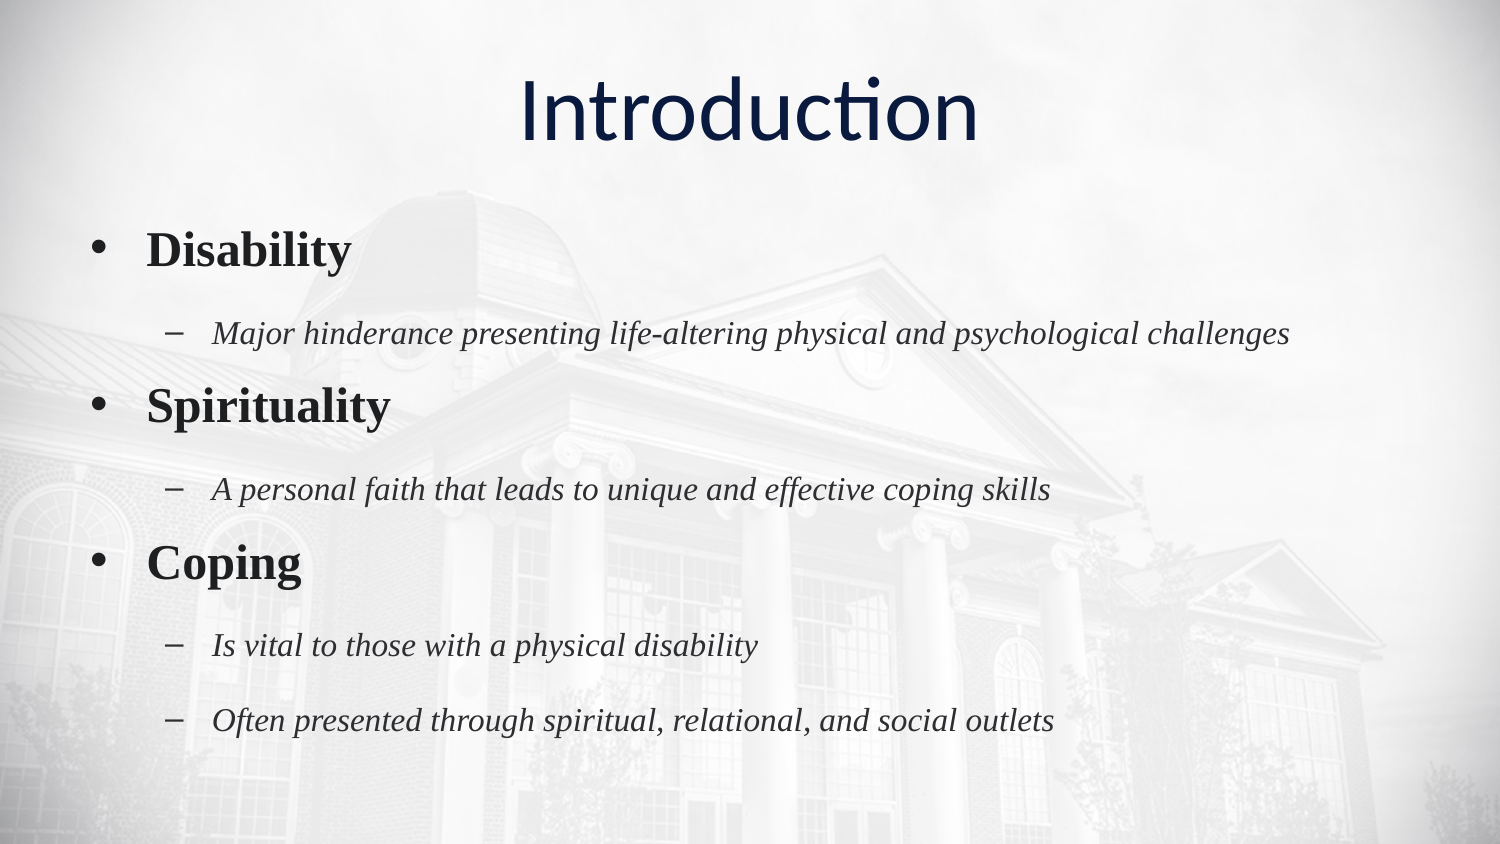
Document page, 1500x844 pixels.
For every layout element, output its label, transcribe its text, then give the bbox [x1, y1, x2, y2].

picture [0, 0, 1500, 844]
title Introduction [75, 33, 1425, 175]
list Disability Major hinderance presenting life-altering physical and psychological challenges Spirituality A personal faith that leads to unique and effective coping skills Coping Is vital to those with a physical disability Often presented through spiritual, relational, and social outlets [75, 196, 1425, 810]
